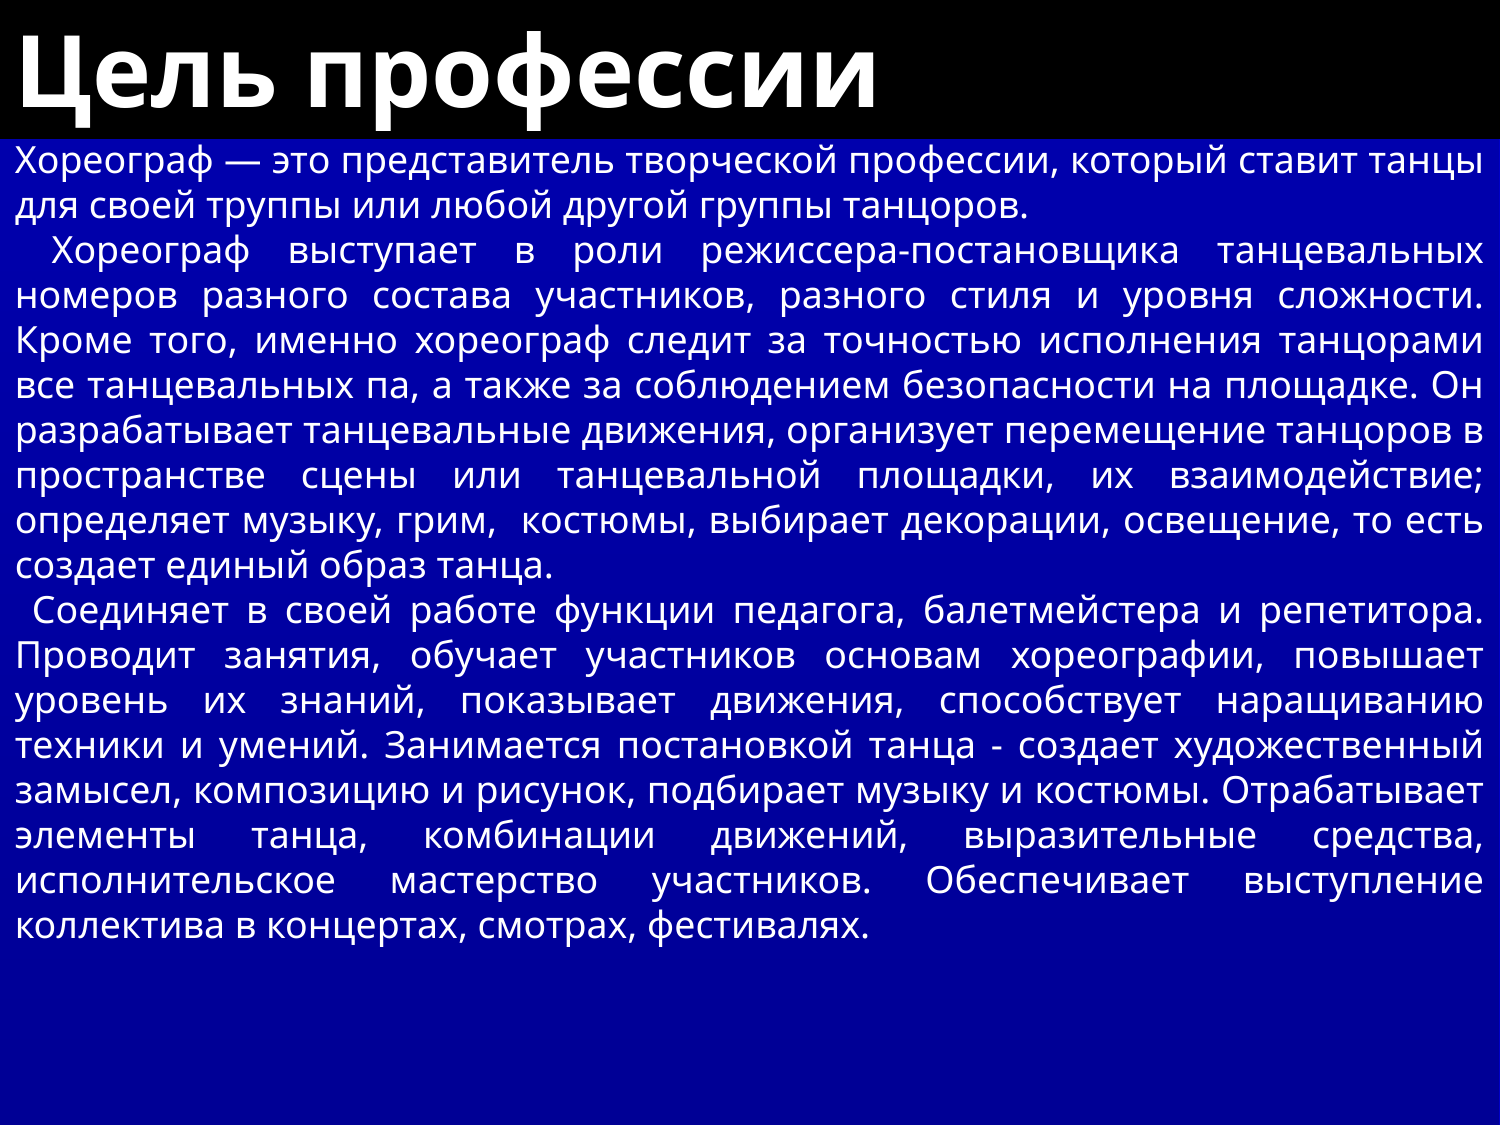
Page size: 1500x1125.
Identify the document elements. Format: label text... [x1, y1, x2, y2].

text_box Цель профессии [0, 0, 1500, 139]
text_box Хореограф — это представитель творческой профессии, который ставит танцы для своей труппы или любой другой группы танцоров. Хореограф выступает в роли режиссера-постановщика танцевальных номеров разного состава участников, разного стиля и уровня сложности. Кроме того, именно хореограф следит за точностью исполнения танцорами все танцевальных па, а также за соблюдением безопасности на площадке. Он разрабатывает танцевальные движения, организует перемещение танцоров в пространстве сцены или танцевальной площадки, их взаимодействие; определяет музыку, грим, костюмы, выбирает декорации, освещение, то есть создает единый образ танца. Соединяет в своей работе функции педагога, балетмейстера и репетитора. Проводит занятия, обучает участников основам хореографии, повышает уровень их знаний, показывает движения, способствует наращиванию техники и умений. Занимается постановкой танца - создает художественный замысел, композицию и рисунок, подбирает музыку и костюмы. Отрабатывает элементы танца, комбинации движений, выразительные средства, исполнительское мастерство участников. Обеспечивает выступление коллектива в концертах, смотрах, фестивалях. [0, 139, 1500, 1125]
